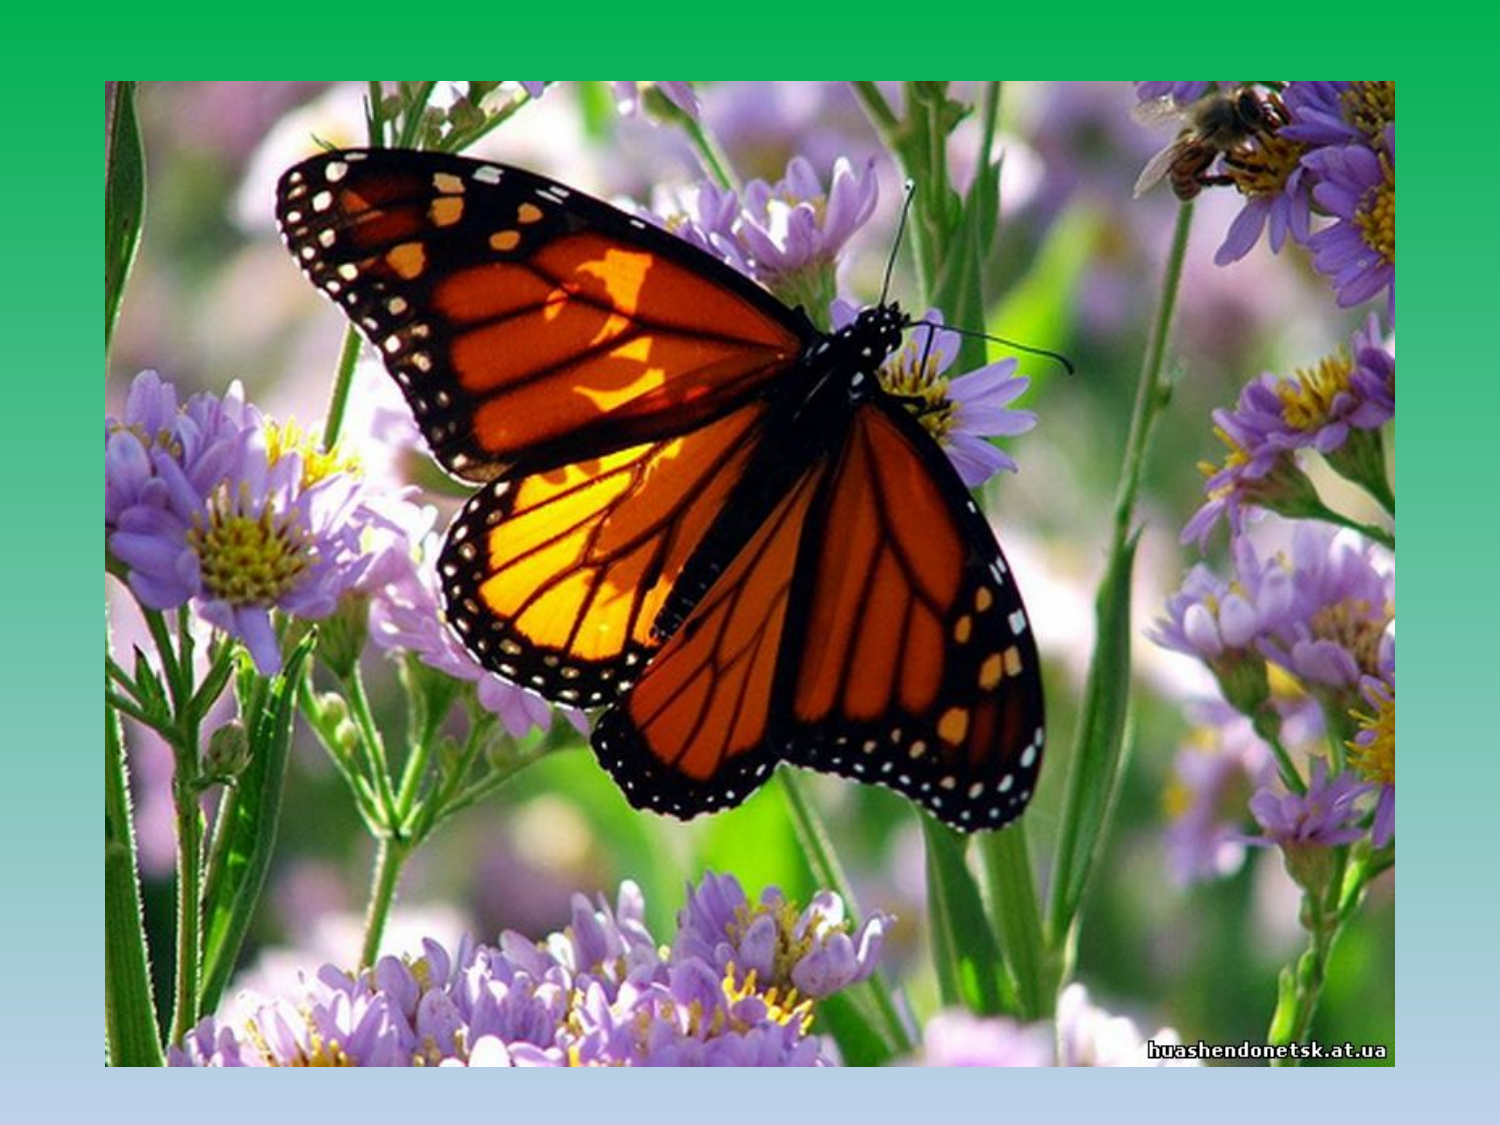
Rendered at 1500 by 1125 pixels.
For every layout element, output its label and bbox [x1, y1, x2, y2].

list [105, 81, 1395, 1067]
